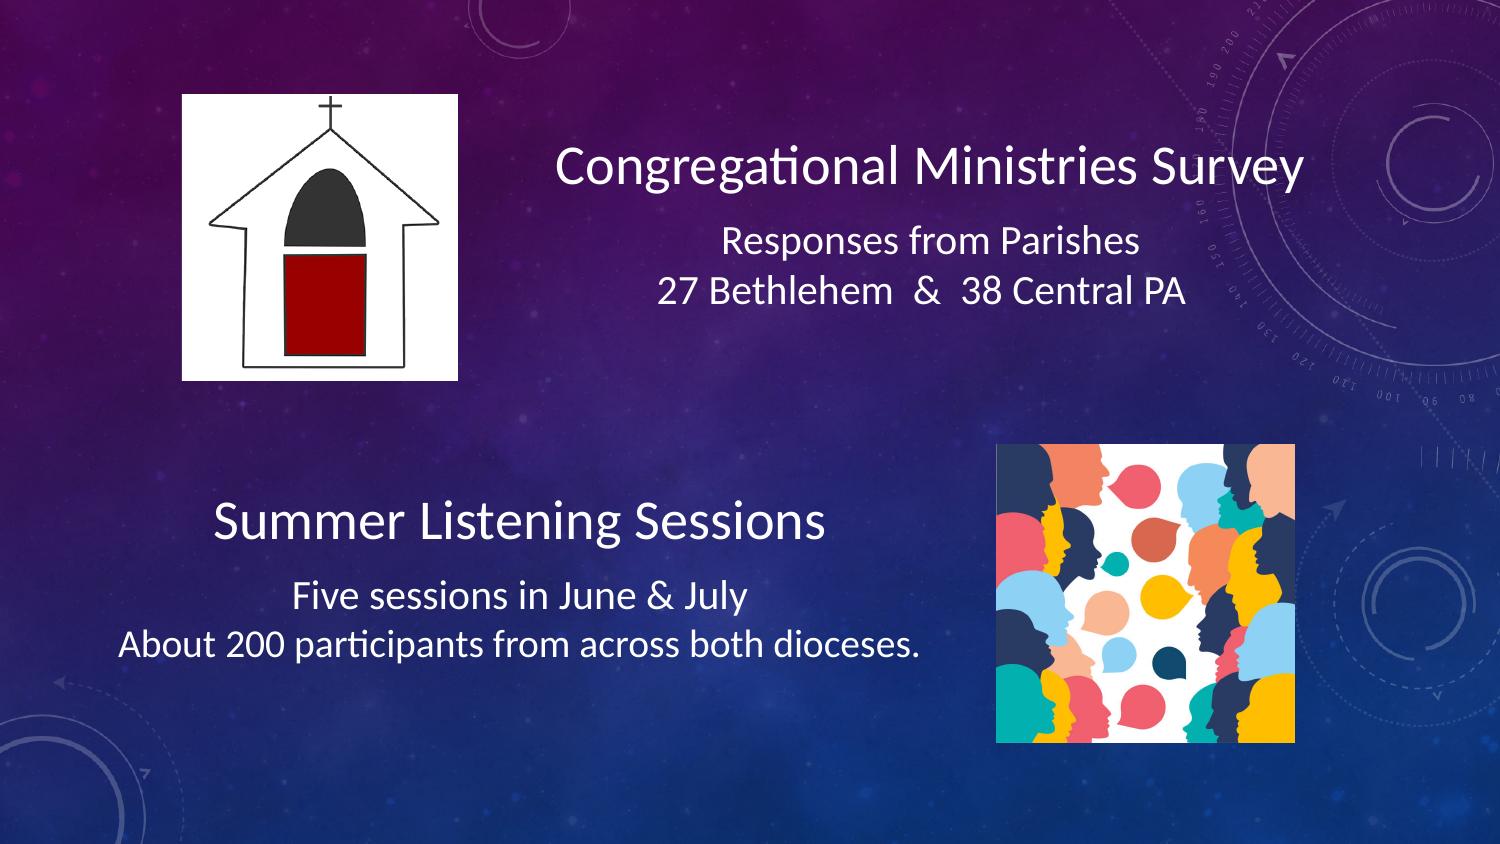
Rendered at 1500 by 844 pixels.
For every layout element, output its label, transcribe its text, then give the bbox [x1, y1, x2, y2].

text_box Congregational Ministries Survey Responses from Parishes 27 Bethlehem & 38 Central PA [542, 128, 1319, 348]
picture [0, 0, 1500, 844]
text_box Summer Listening Sessions Five sessions in June & July About 200 participants from across both dioceses. [112, 483, 928, 704]
